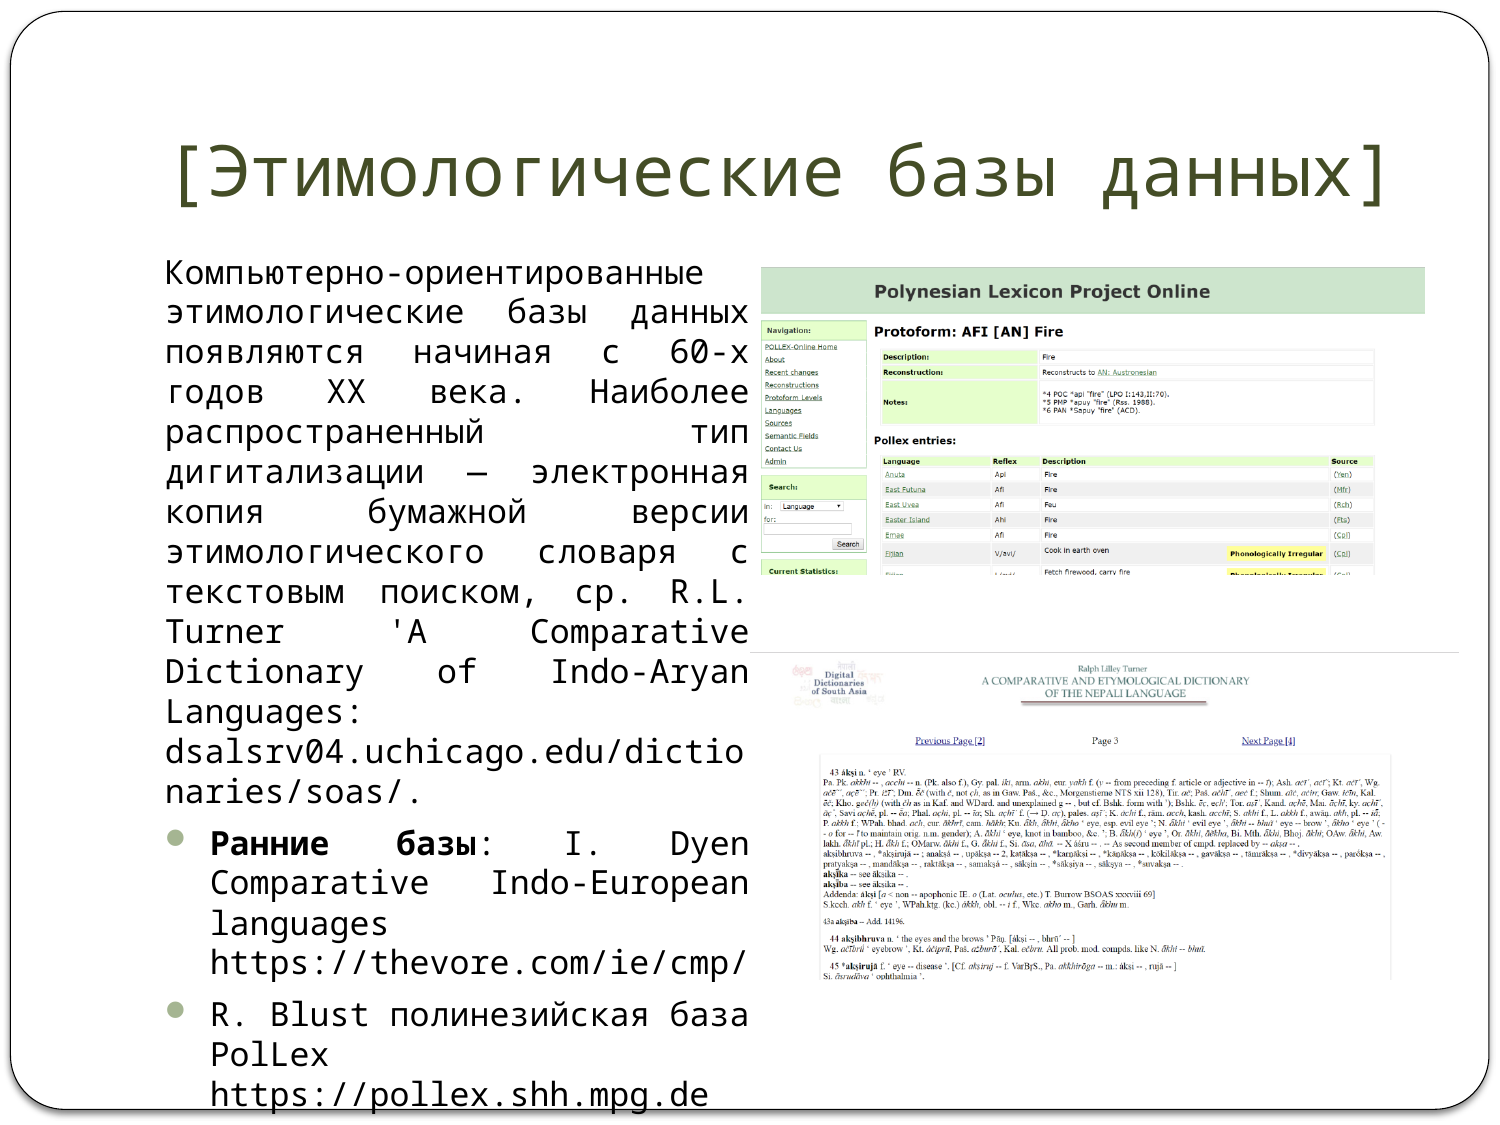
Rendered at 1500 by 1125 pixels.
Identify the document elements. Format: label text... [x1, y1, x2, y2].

text_box Компьютерно-ориентированные этимологические базы данных появляются начиная с 60-х годов XX века. Наиболее распространенный тип дигитализации — электронная копия бумажной версии этимологического словаря с текстовым поиском, ср. R.L. Turner 'A Comparative Dictionary of Indo-Aryan Languages: dsalsrv04.uchicago.edu/dictionaries/soas/. Ранние базы: I. Dyen Comparative Indo-European languages https://thevore.com/ie/cmp/ R. Blust полинезийская база PolLex https://pollex.shh.mpg.de [150, 243, 765, 994]
picture [749, 651, 1459, 980]
picture [761, 266, 1425, 575]
text_box [Этимологические базы данных] [150, 45, 1425, 233]
